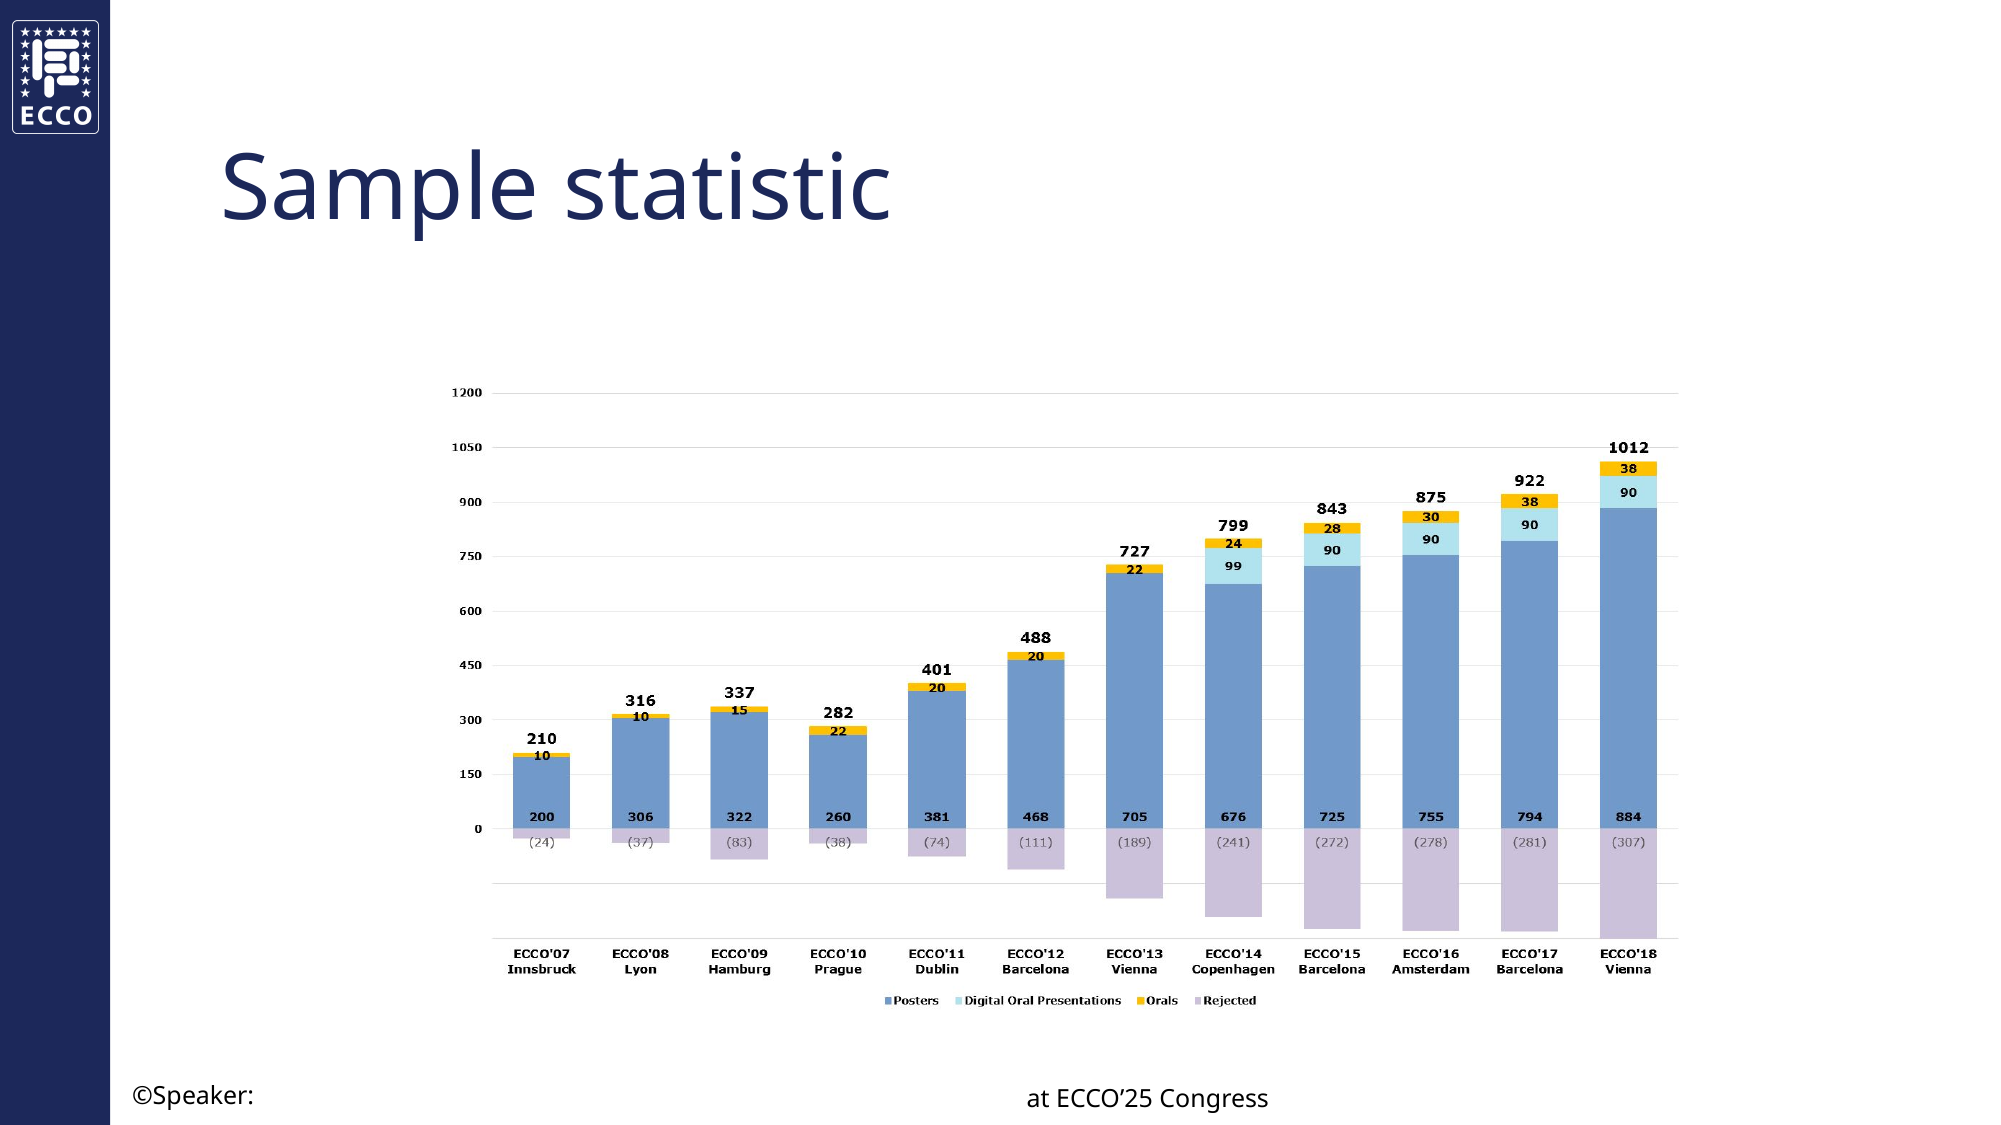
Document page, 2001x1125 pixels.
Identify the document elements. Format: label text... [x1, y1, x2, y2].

picture [445, 363, 1691, 1017]
title Sample statistic [205, 133, 1931, 351]
picture [12, 20, 99, 134]
